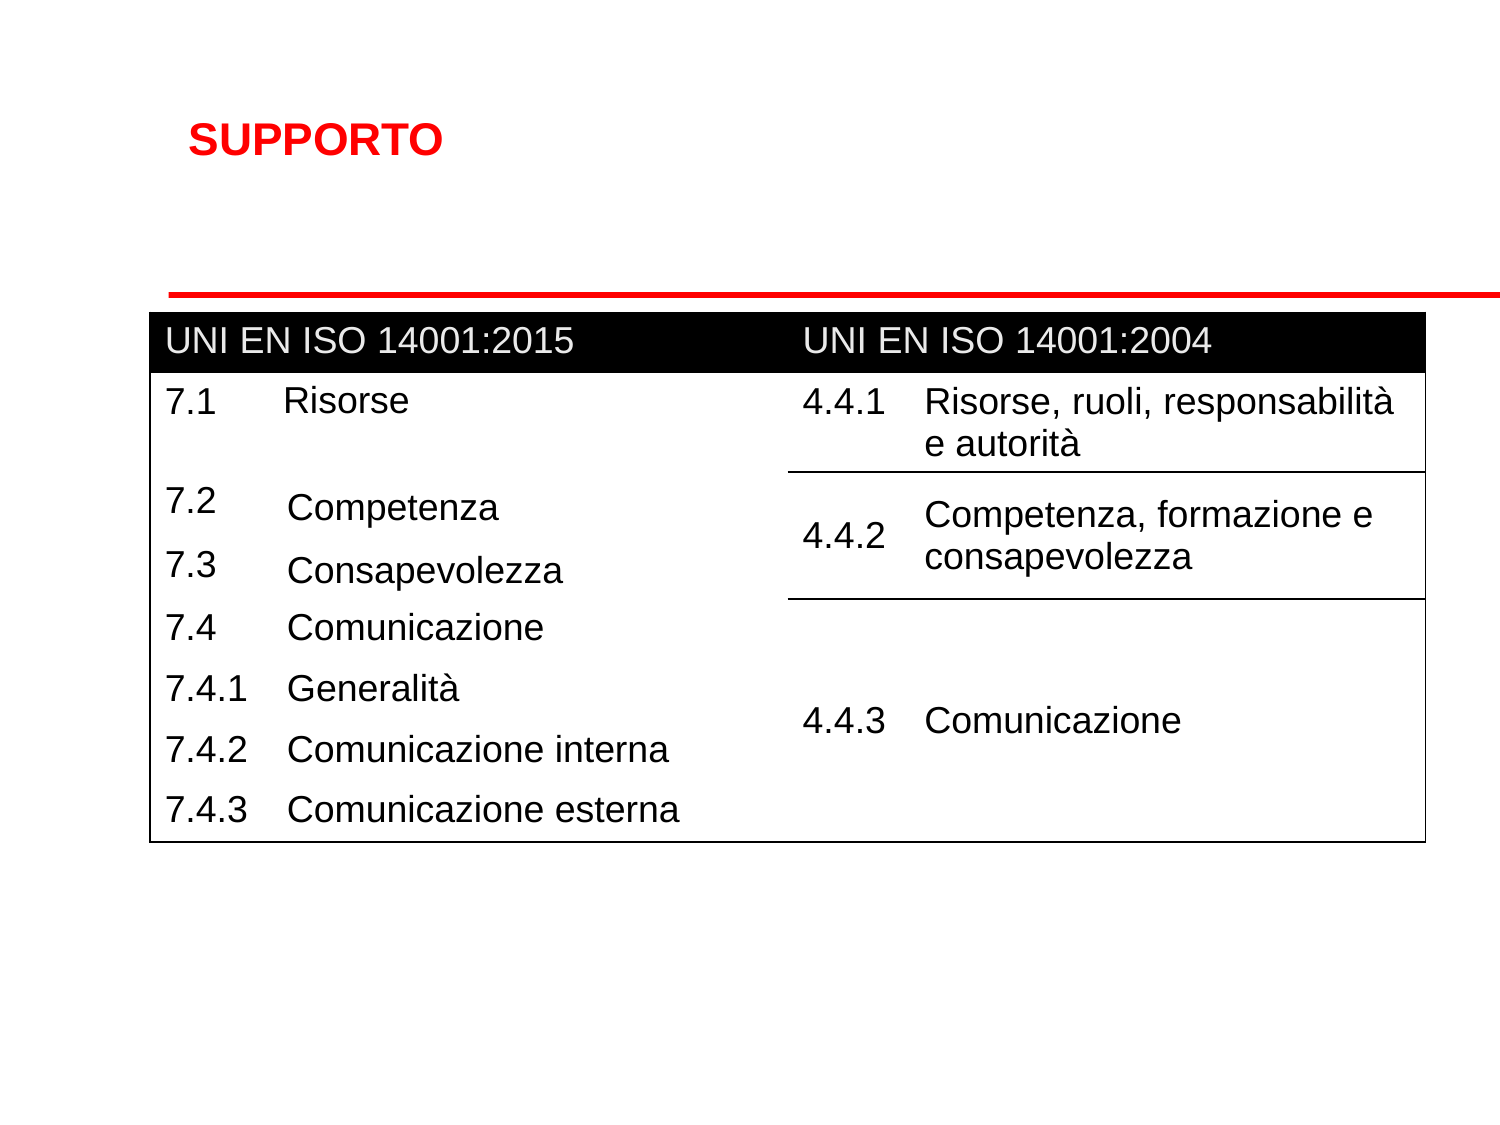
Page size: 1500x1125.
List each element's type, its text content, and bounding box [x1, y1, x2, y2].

table_header UNI EN ISO 14001:2015 [151, 313, 788, 373]
table_cell Generalità [272, 660, 788, 721]
table_cell 7.1 [151, 373, 272, 472]
table_cell 7.4.3 [151, 781, 272, 841]
table_cell Competenza, formazione e consapevolezza [909, 473, 1425, 598]
table_cell Comunicazione interna [272, 721, 788, 781]
table_cell 7.4.1 [151, 660, 272, 721]
table_cell Risorse, ruoli, responsabilità e autorità [909, 373, 1425, 471]
table_cell Comunicazione [272, 599, 788, 660]
table_header UNI EN ISO 14001:2004 [788, 313, 1425, 373]
table_cell 4.4.1 [788, 373, 909, 471]
table_cell Competenza [272, 472, 788, 536]
table_cell Comunicazione [909, 600, 1425, 841]
table_cell 7.3 [151, 536, 272, 599]
table_cell 4.4.2 [788, 473, 909, 598]
table_cell 4.4.3 [788, 600, 909, 841]
table_cell 7.2 [151, 472, 272, 536]
table_cell Consapevolezza [272, 536, 788, 599]
table_cell Comunicazione esterna [272, 781, 788, 841]
table_cell 7.4.2 [151, 721, 272, 781]
text_box SUPPORTO [174, 102, 1304, 172]
table_cell 7.4 [151, 599, 272, 660]
table_cell Risorse [272, 373, 788, 472]
